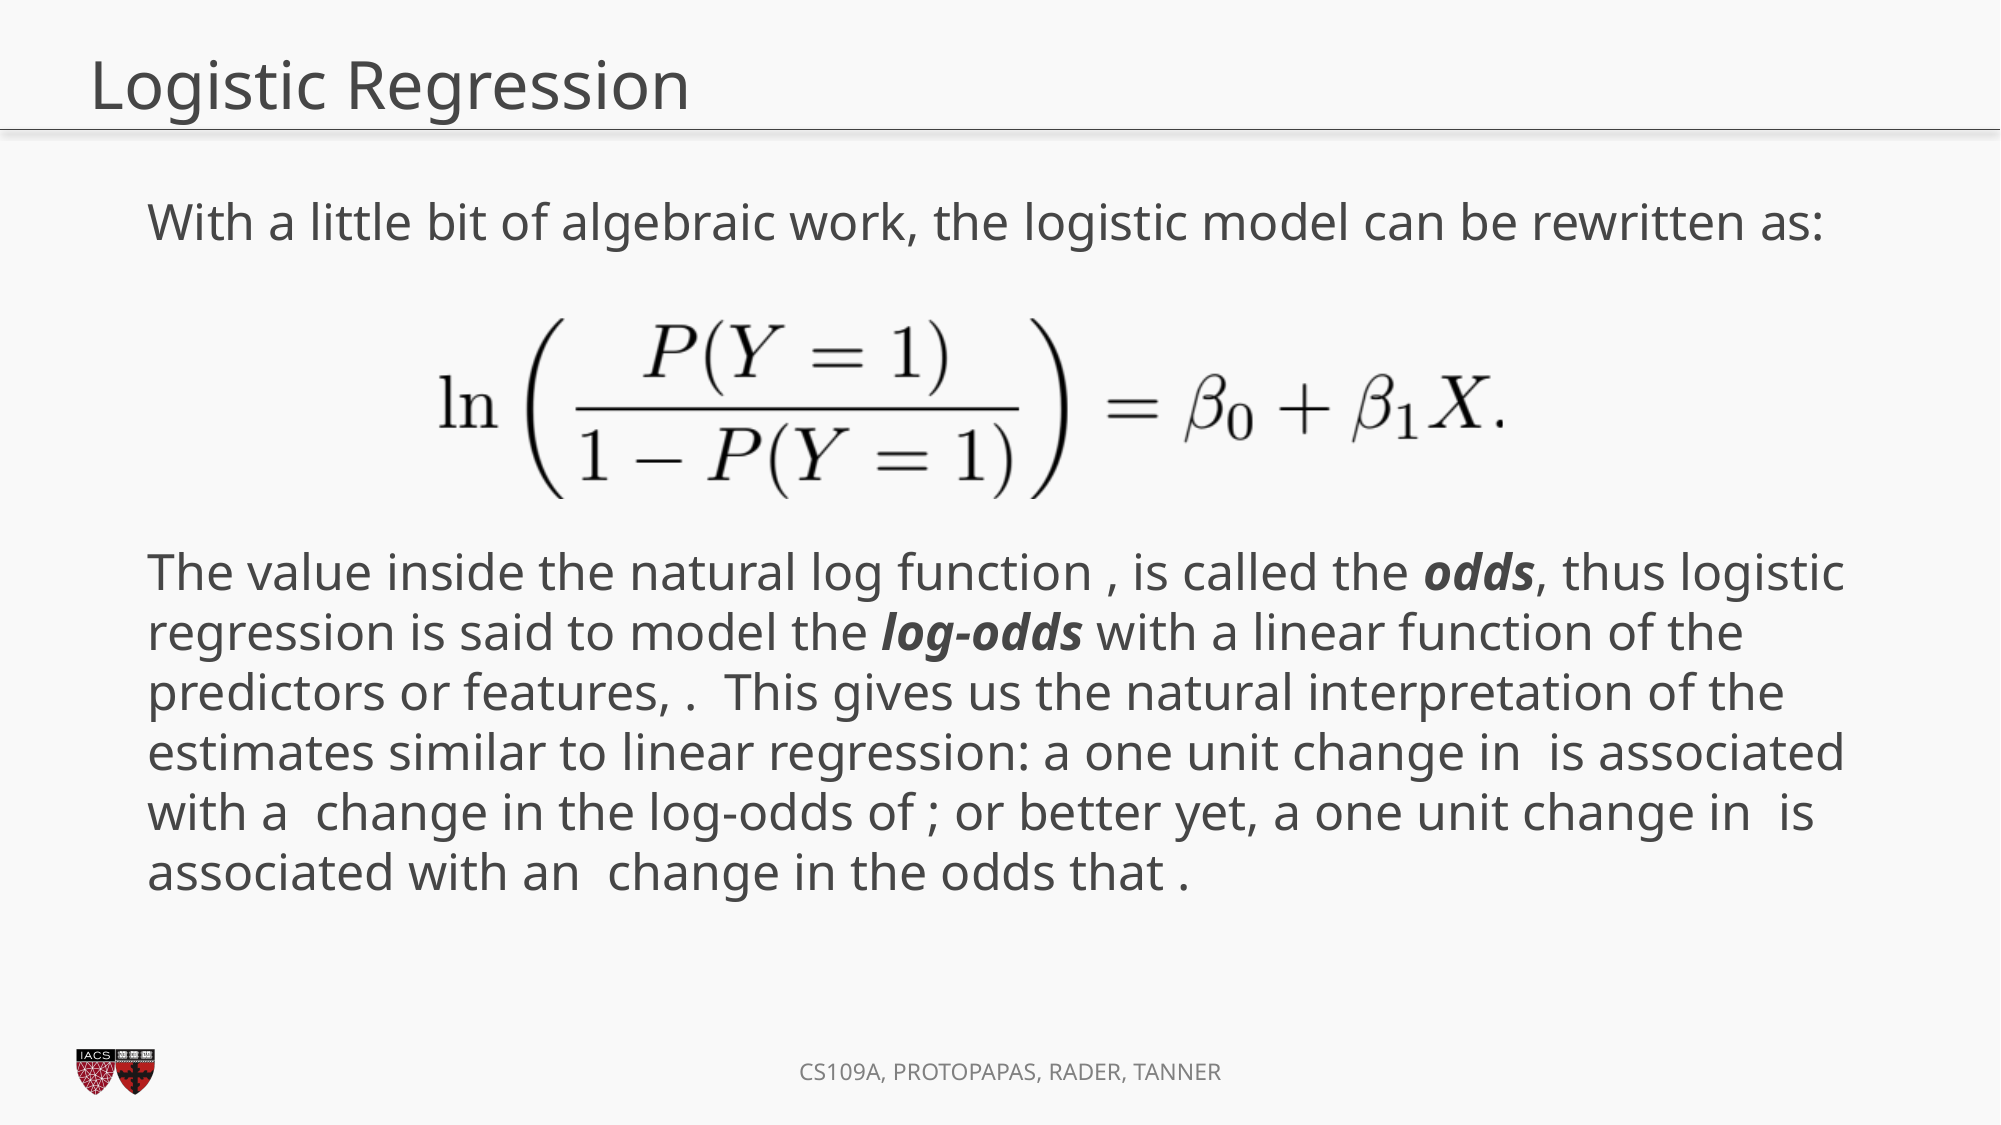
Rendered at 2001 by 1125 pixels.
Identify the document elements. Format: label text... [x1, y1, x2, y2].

title Logistic Regression [57, 35, 1943, 162]
picture [75, 1049, 155, 1095]
picture [437, 317, 1503, 500]
